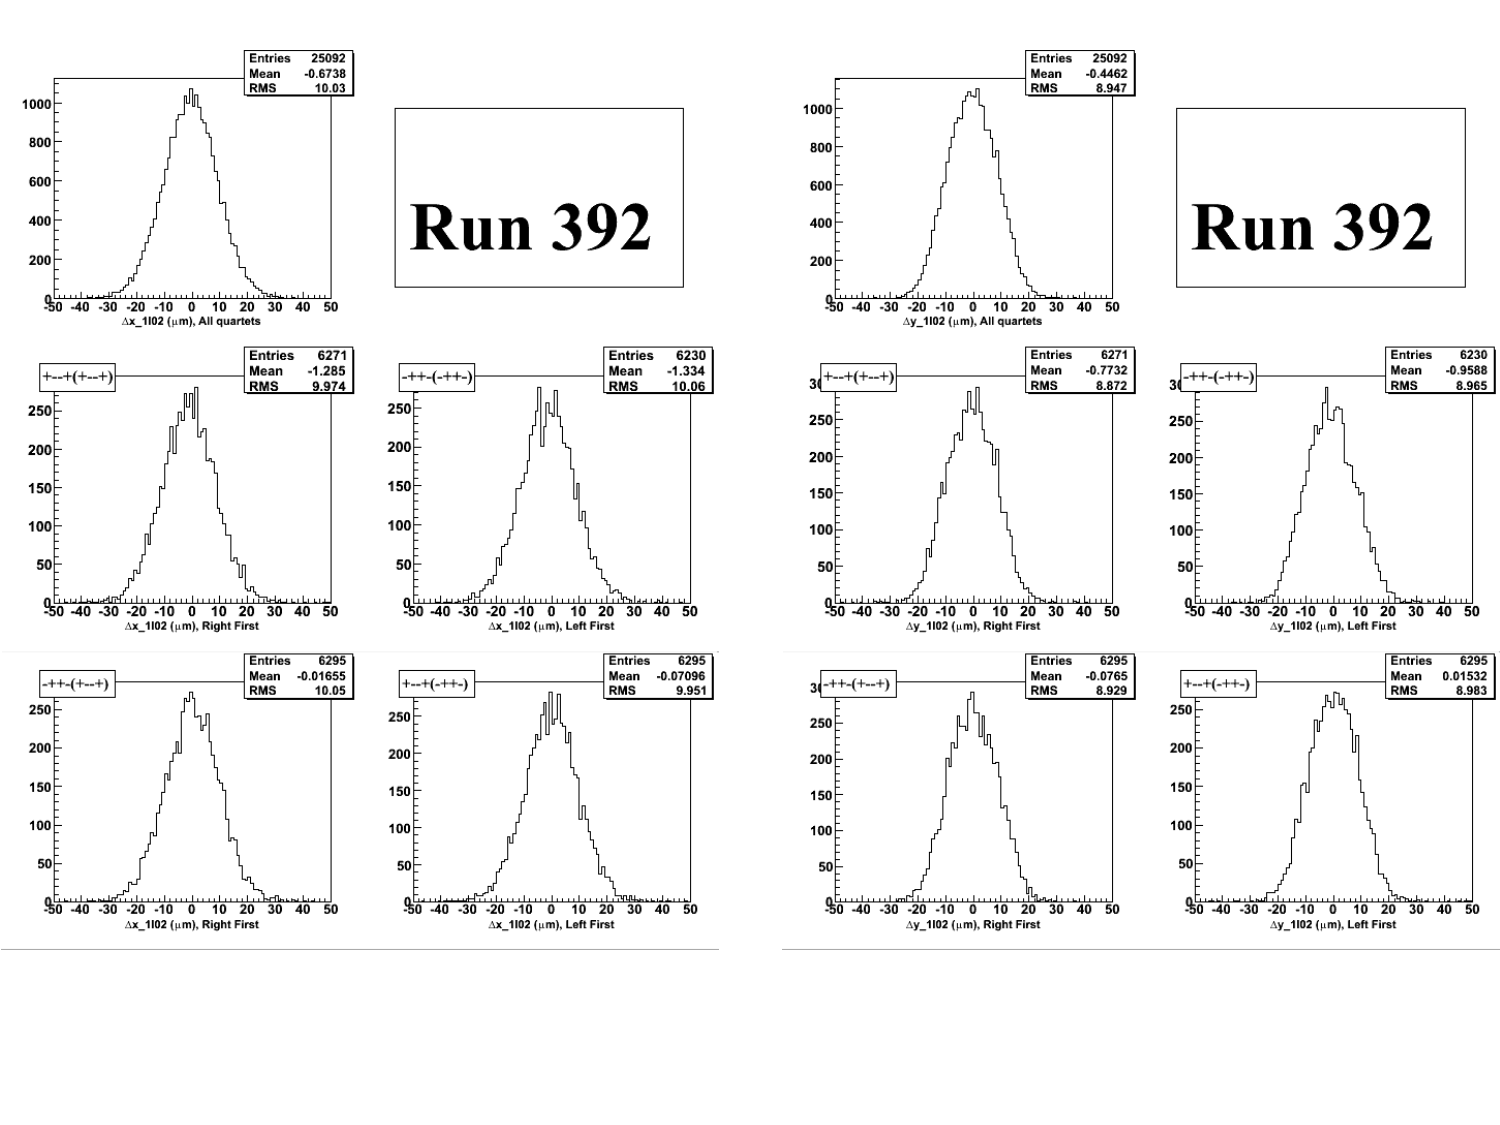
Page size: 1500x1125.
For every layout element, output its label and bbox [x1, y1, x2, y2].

picture [781, 49, 1500, 950]
picture [0, 49, 719, 950]
